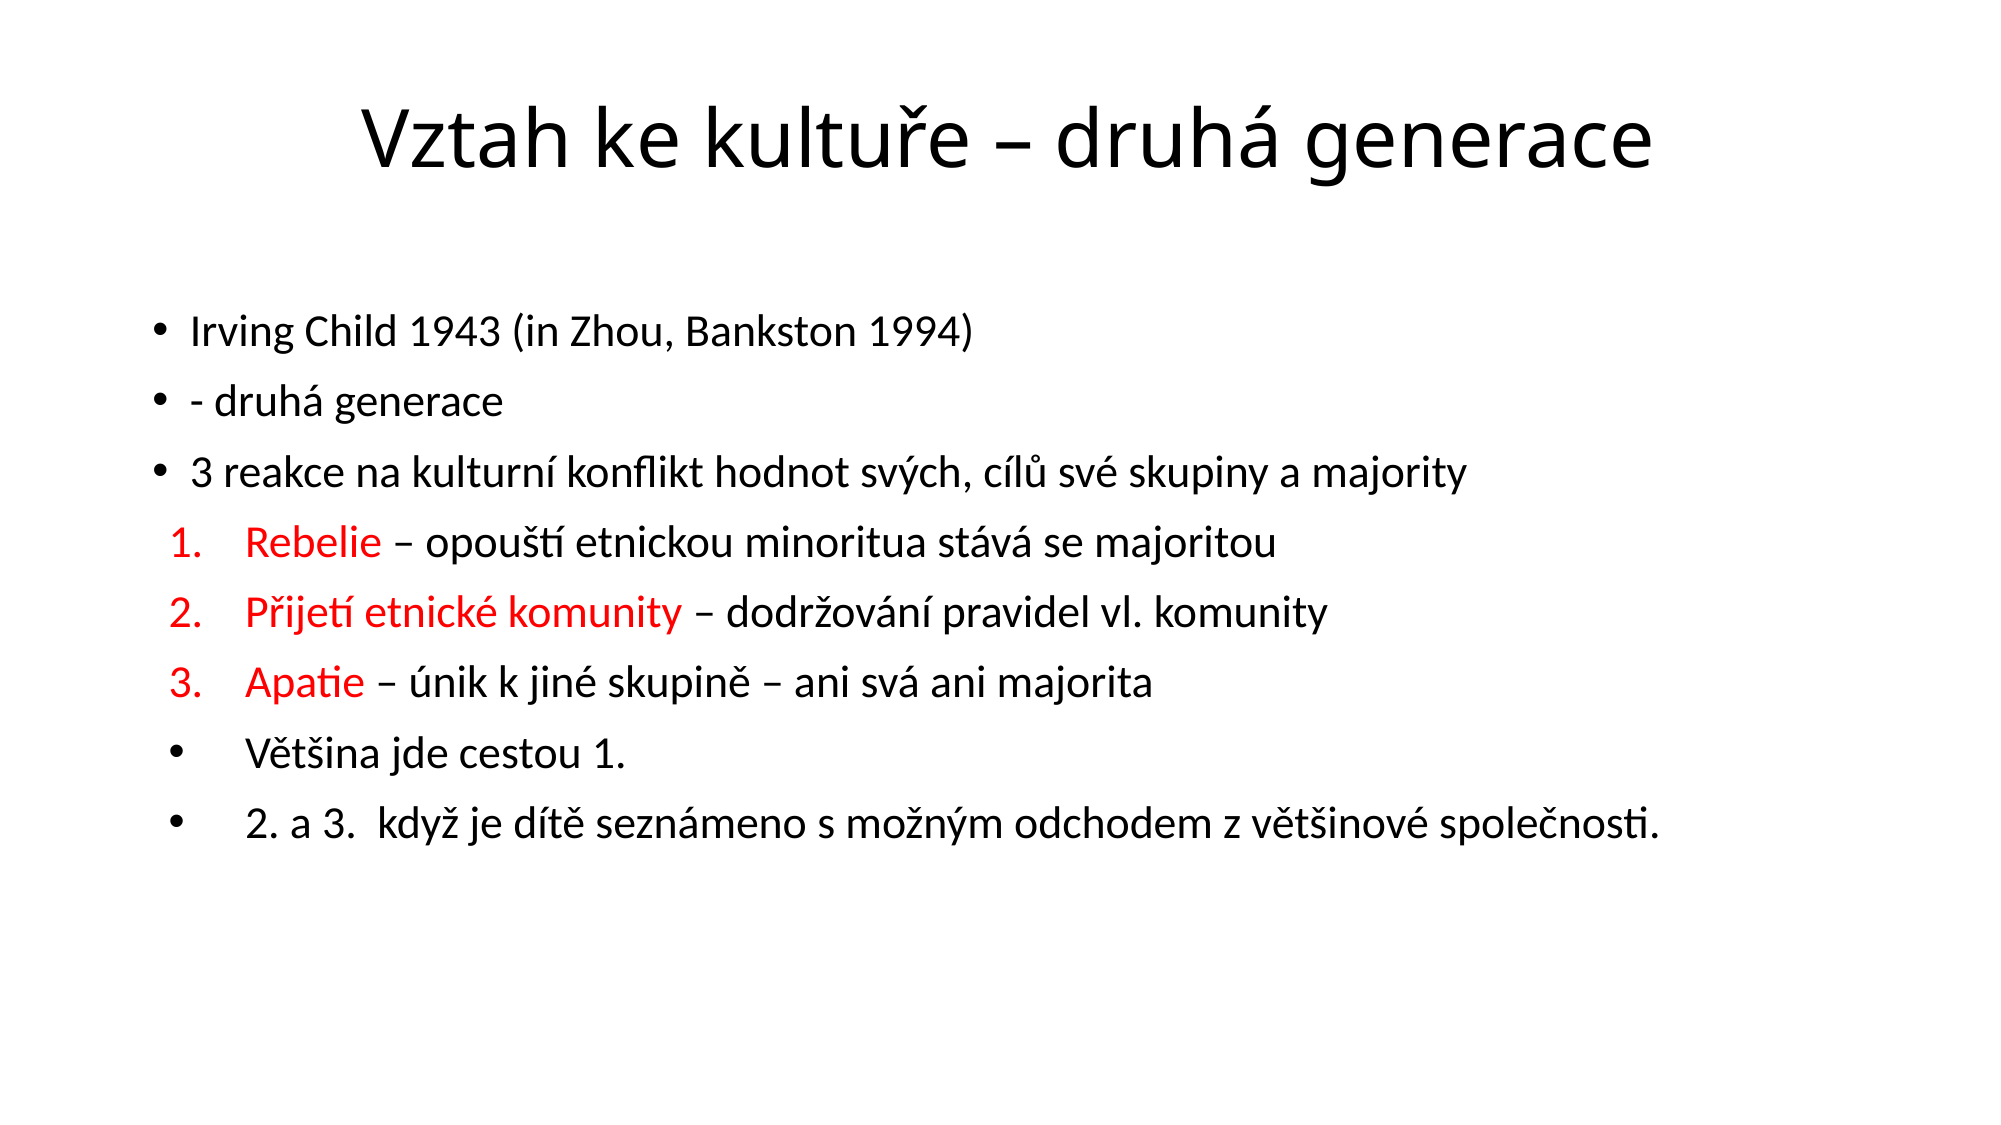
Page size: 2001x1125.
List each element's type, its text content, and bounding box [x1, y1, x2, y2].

title Vztah ke kultuře – druhá generace [346, 48, 1696, 236]
list Irving Child 1943 (in Zhou, Bankston 1994) - druhá generace 3 reakce na kulturní konflikt hodnot svých, cílů své skupiny a majority Rebelie – opouští etnickou minoritua stává se majoritou Přijetí etnické komunity – dodržování pravidel vl. komunity Apatie – únik k jiné skupině – ani svá ani majorita Většina jde cestou 1. 2. a 3. když je dítě seznámeno s možným odchodem z většinové společnosti. [137, 299, 1863, 1014]
